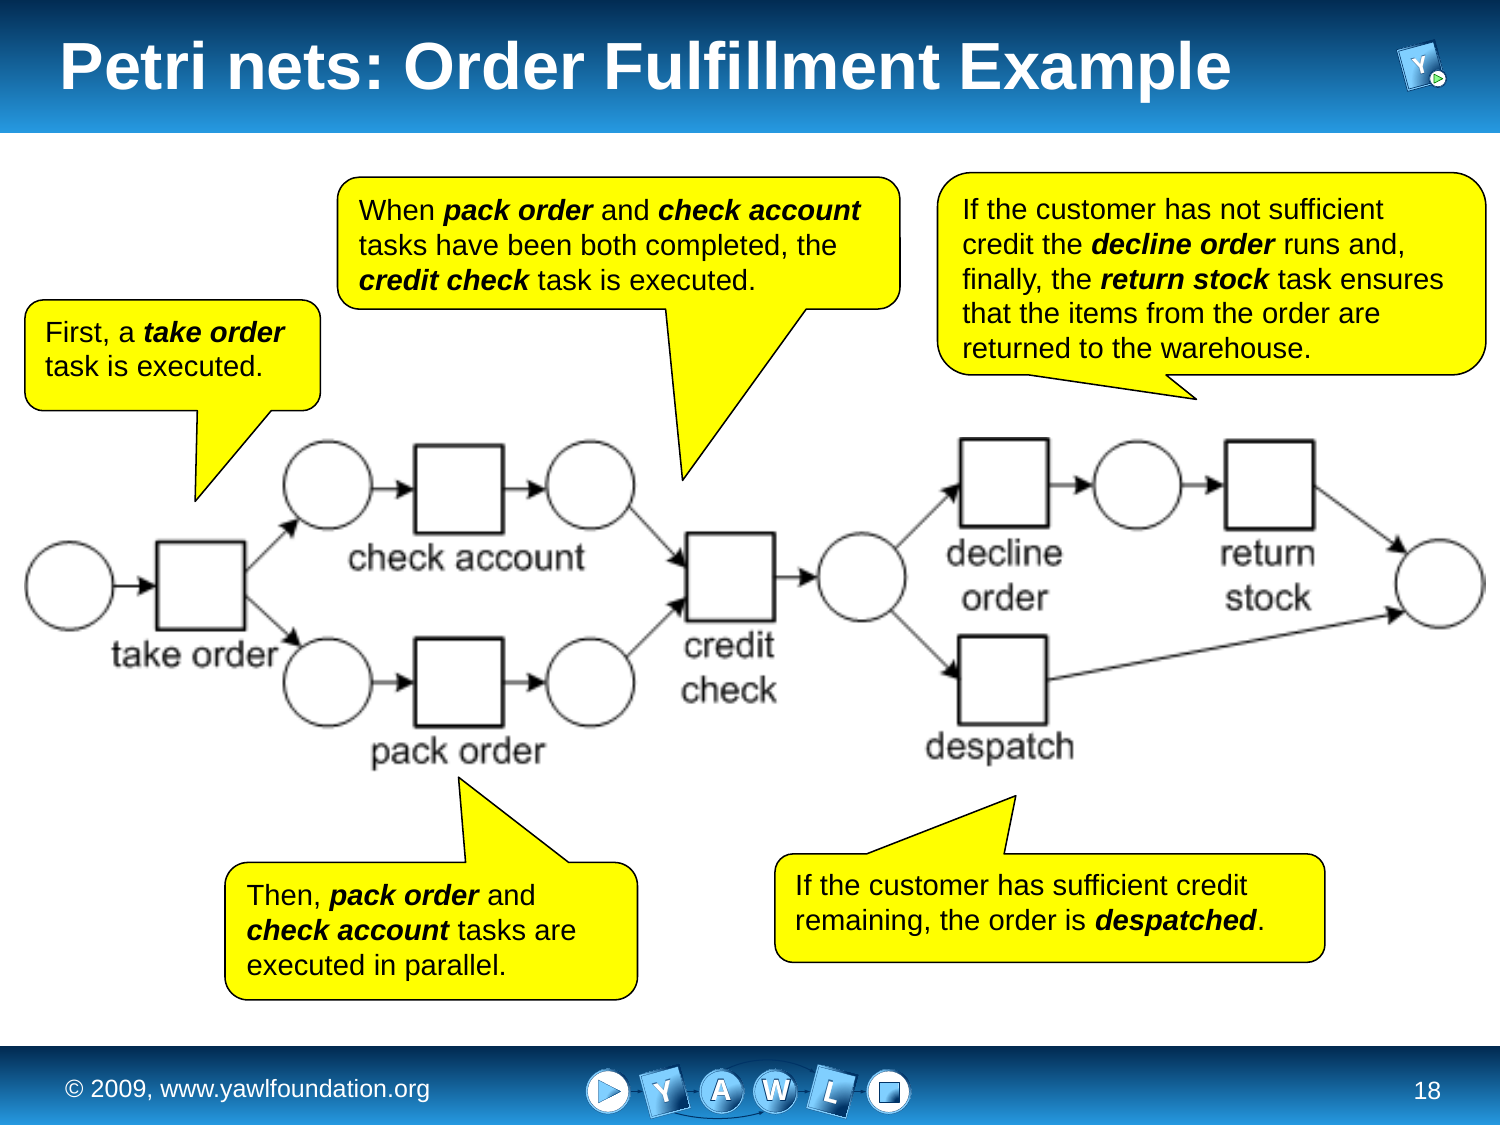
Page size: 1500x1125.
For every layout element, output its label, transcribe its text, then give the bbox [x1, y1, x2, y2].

picture [24, 437, 1487, 776]
title Petri nets: Order Fulfillment Example [0, 0, 1500, 126]
text_box When pack order and check account tasks have been both completed, the credit check task is executed. [337, 177, 901, 435]
text_box Then, pack order and check account tasks are executed in parallel. [225, 785, 638, 1000]
text_box If the customer has sufficient credit remaining, the order is despatched. [774, 795, 1325, 963]
text_box First, a take order task is executed. [24, 299, 321, 435]
text_box If the customer has not sufficient credit the decline order runs and, finally, the return stock task ensures that the items from the order are returned to the warehouse. [937, 172, 1486, 400]
